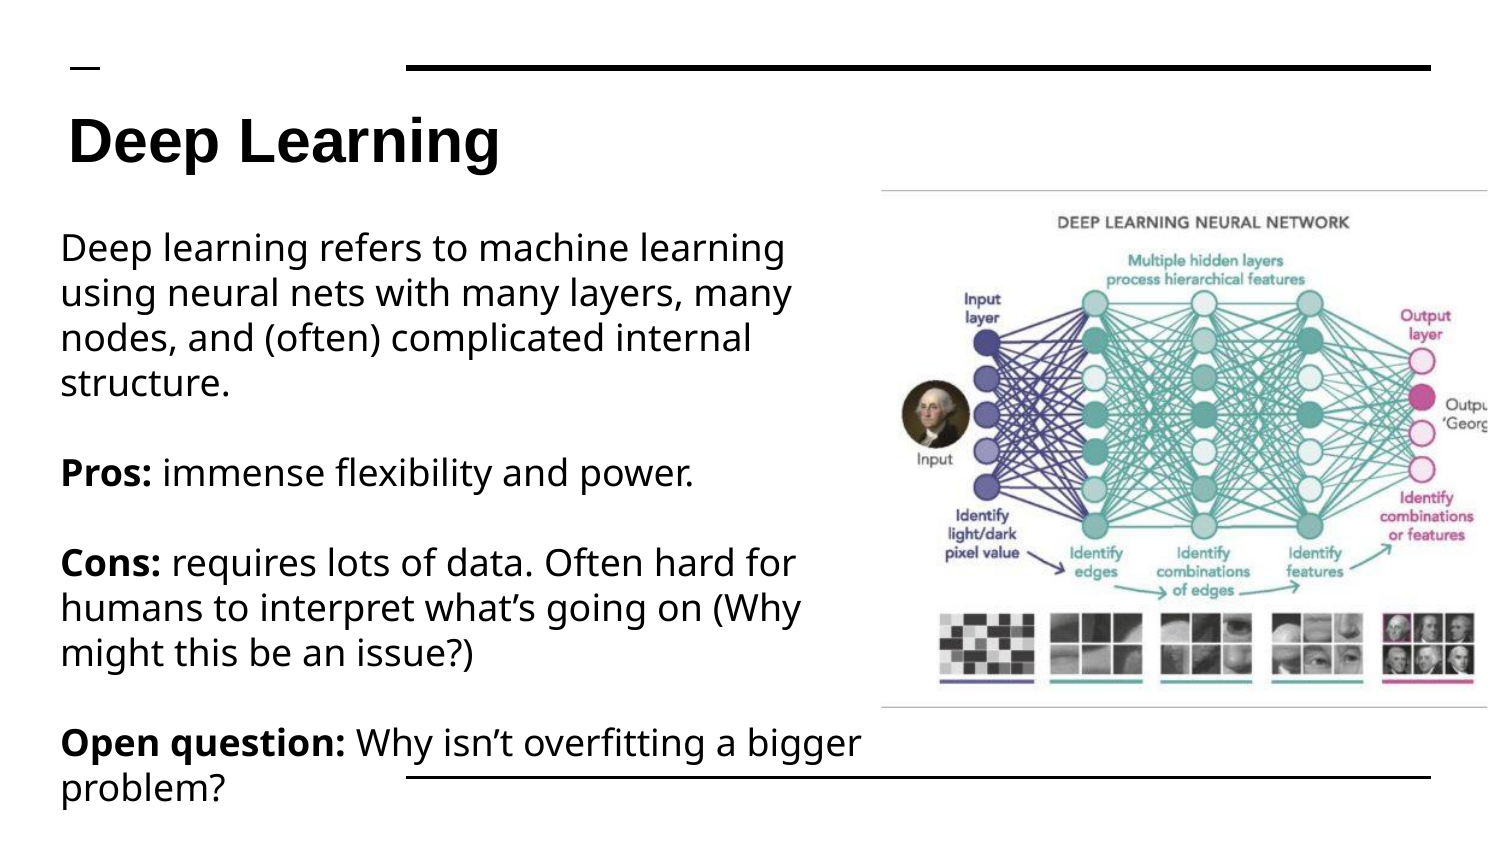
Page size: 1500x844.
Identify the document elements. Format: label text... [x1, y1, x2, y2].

list Deep learning refers to machine learning using neural nets with many layers, many nodes, and (often) complicated internal structure. Pros: immense flexibility and power. Cons: requires lots of data. Often hard for humans to interpret what’s going on (Why might this be an issue?) Open question: Why isn’t overfitting a bigger problem? [59, 224, 872, 783]
picture [881, 189, 1488, 708]
title Deep Learning [68, 100, 1087, 255]
